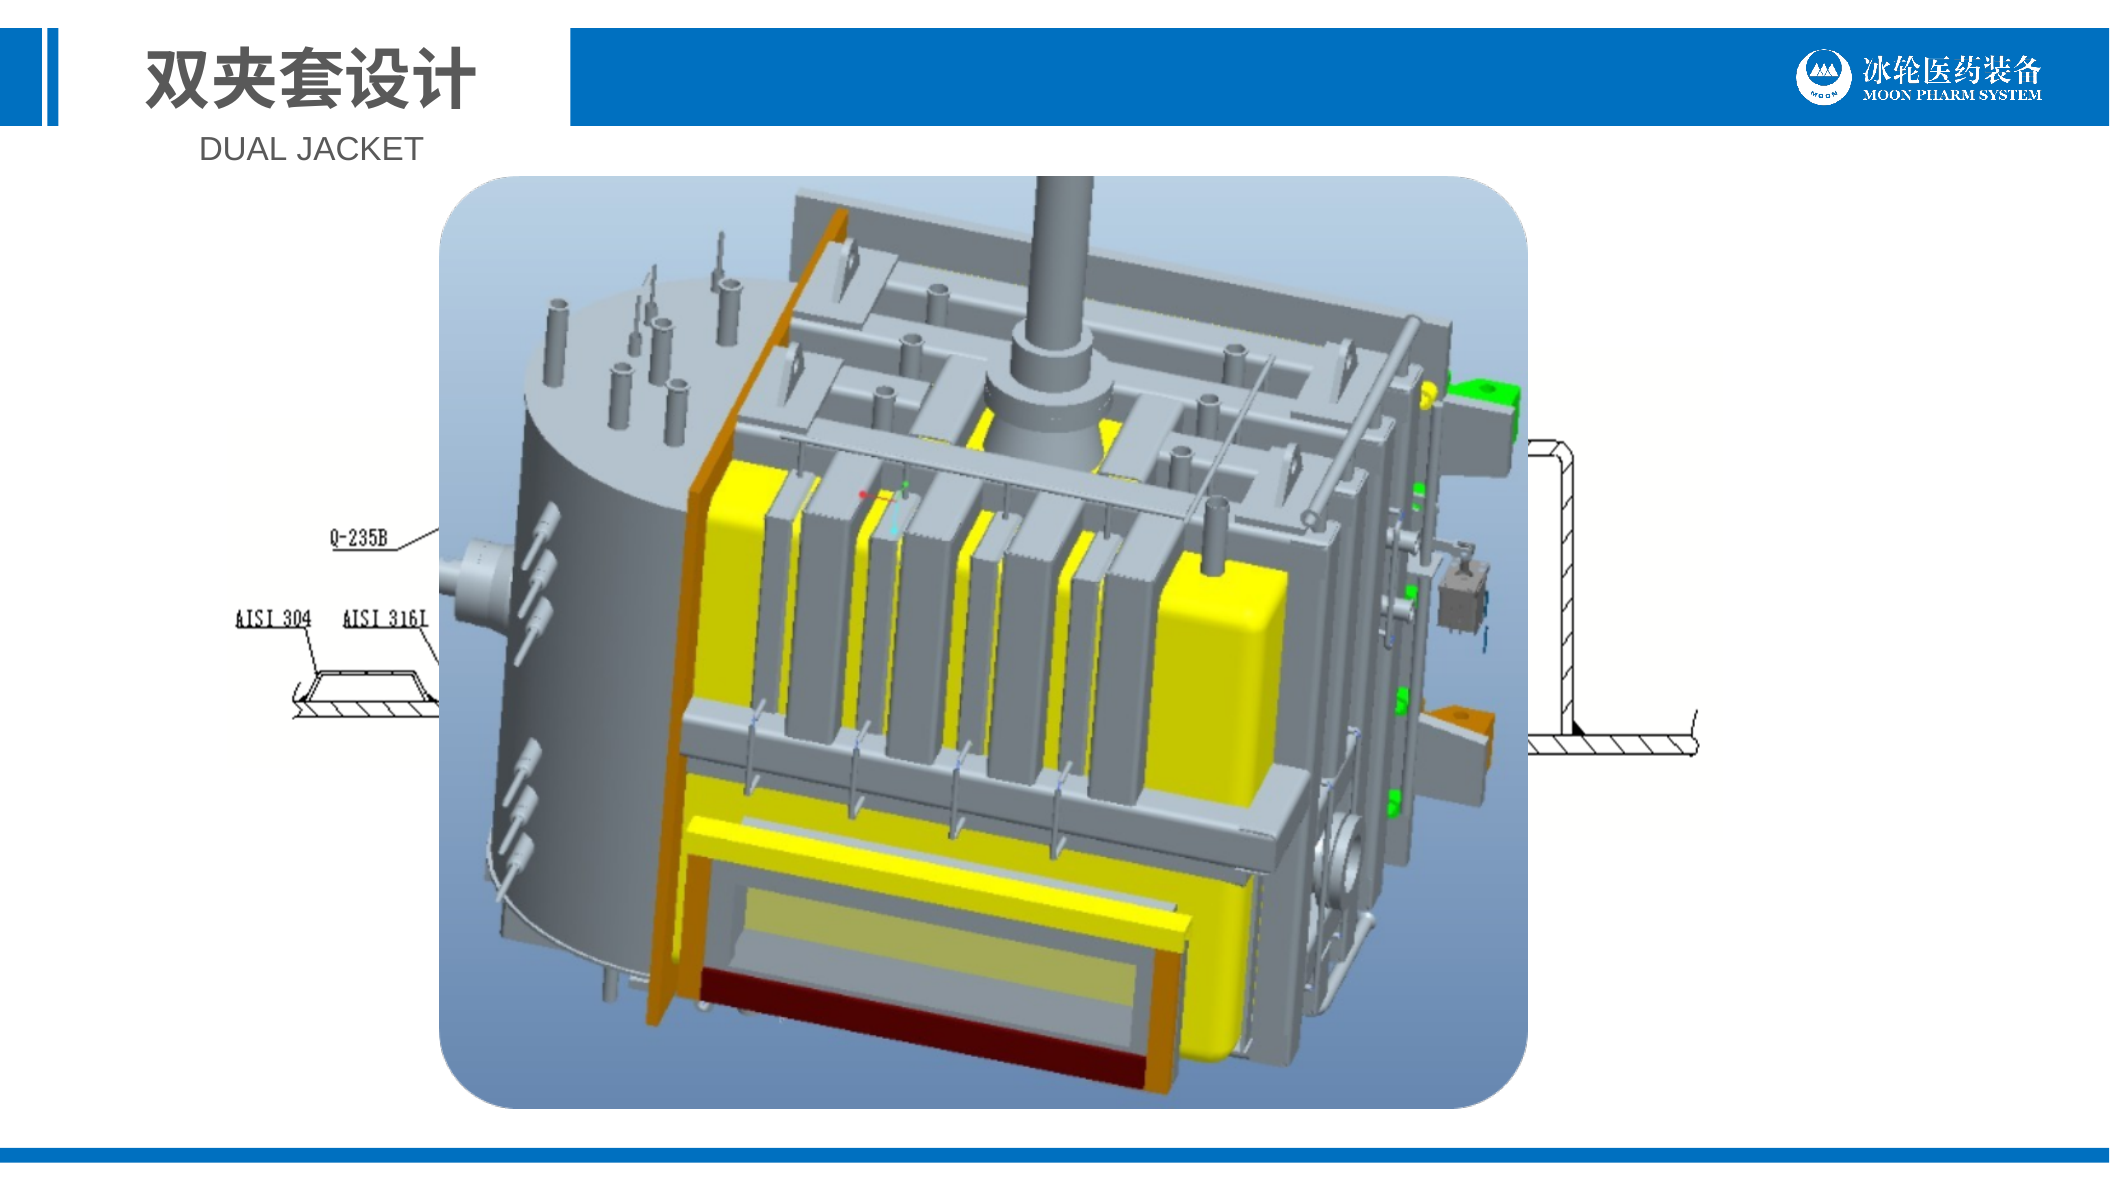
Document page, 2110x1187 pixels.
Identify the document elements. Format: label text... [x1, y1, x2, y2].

text_box [46, 27, 59, 127]
text_box [2062, 27, 2110, 127]
text_box [0, 27, 43, 127]
text_box 双夹套设计 [129, 28, 494, 124]
text_box [569, 27, 1775, 127]
picture [227, 176, 1723, 1110]
text_box DUAL JACKET [183, 119, 440, 175]
text_box [0, 1147, 2110, 1164]
picture [1775, 5, 2062, 149]
